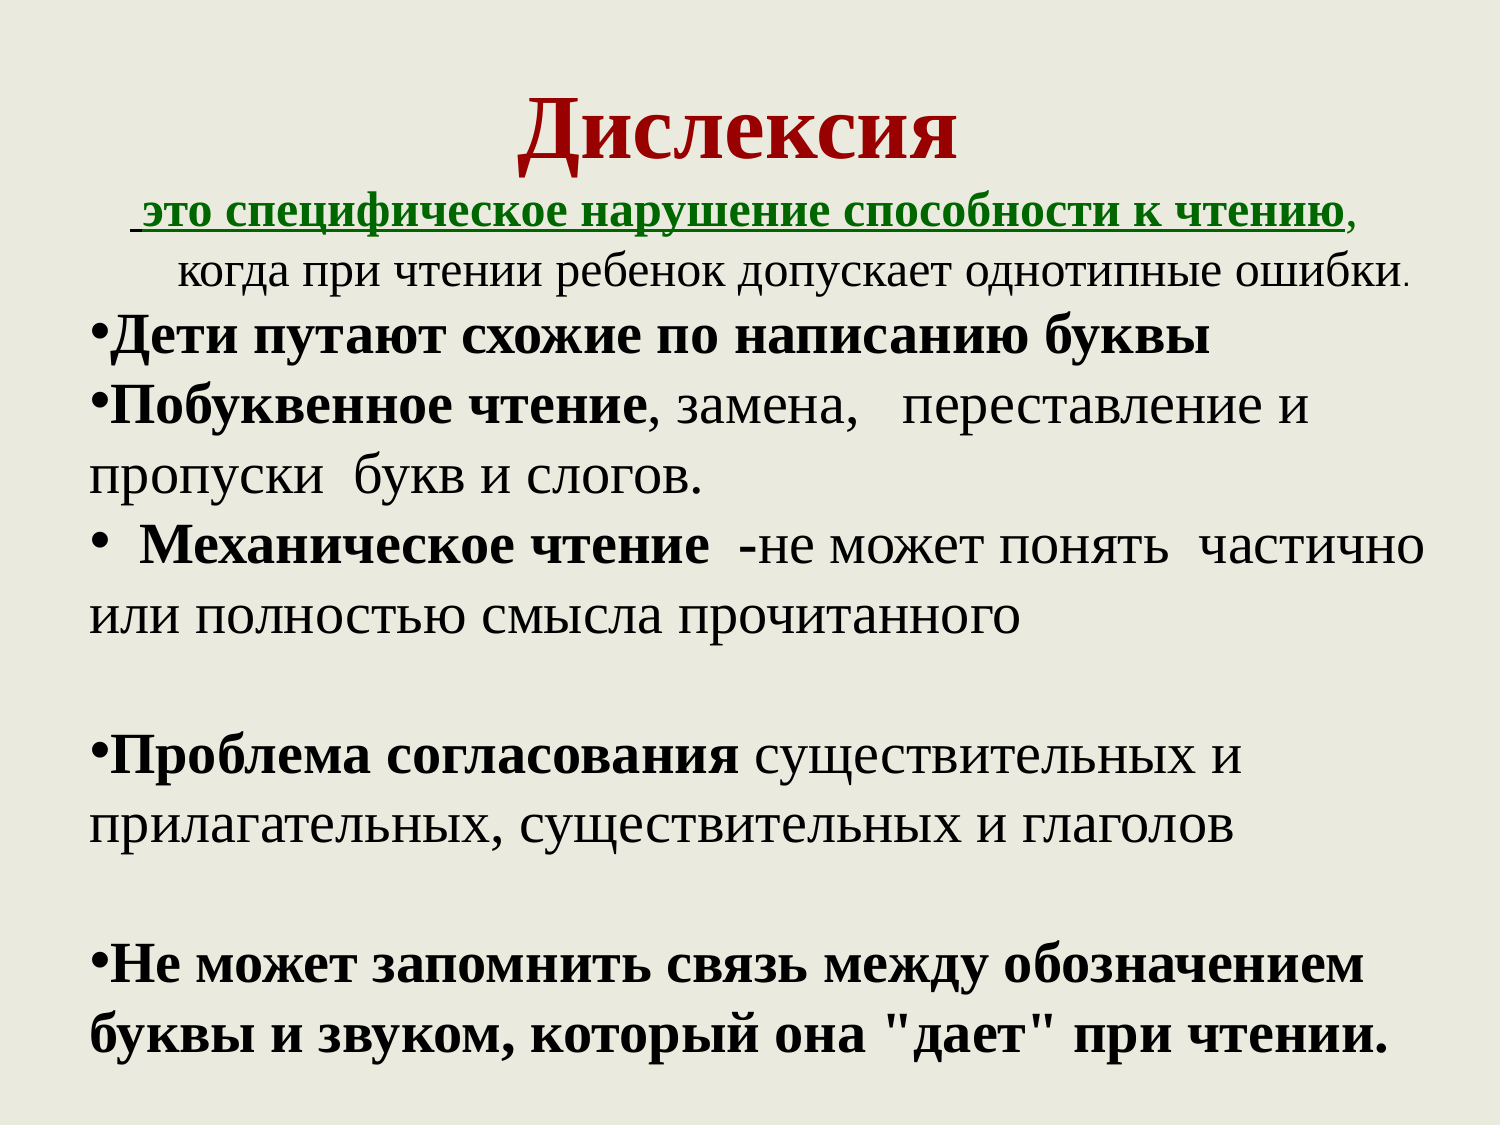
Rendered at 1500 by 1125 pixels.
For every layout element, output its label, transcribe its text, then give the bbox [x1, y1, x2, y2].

text_box Дислексия это специфическое нарушение способности к чтению, когда при чтении ребенок допускает однотипные ошибки. [50, 58, 1450, 304]
text_box Дети путают схожие по написанию буквы Побуквенное чтение, замена, переставление и пропуски букв и слогов. Механическое чтение -не может понять частично или полностью смысла прочитанного Проблема согласования существительных и прилагательных, существительных и глаголов Не может запомнить связь между обозначением буквы и звуком, который она "дает" при чтении. [75, 287, 1450, 1125]
